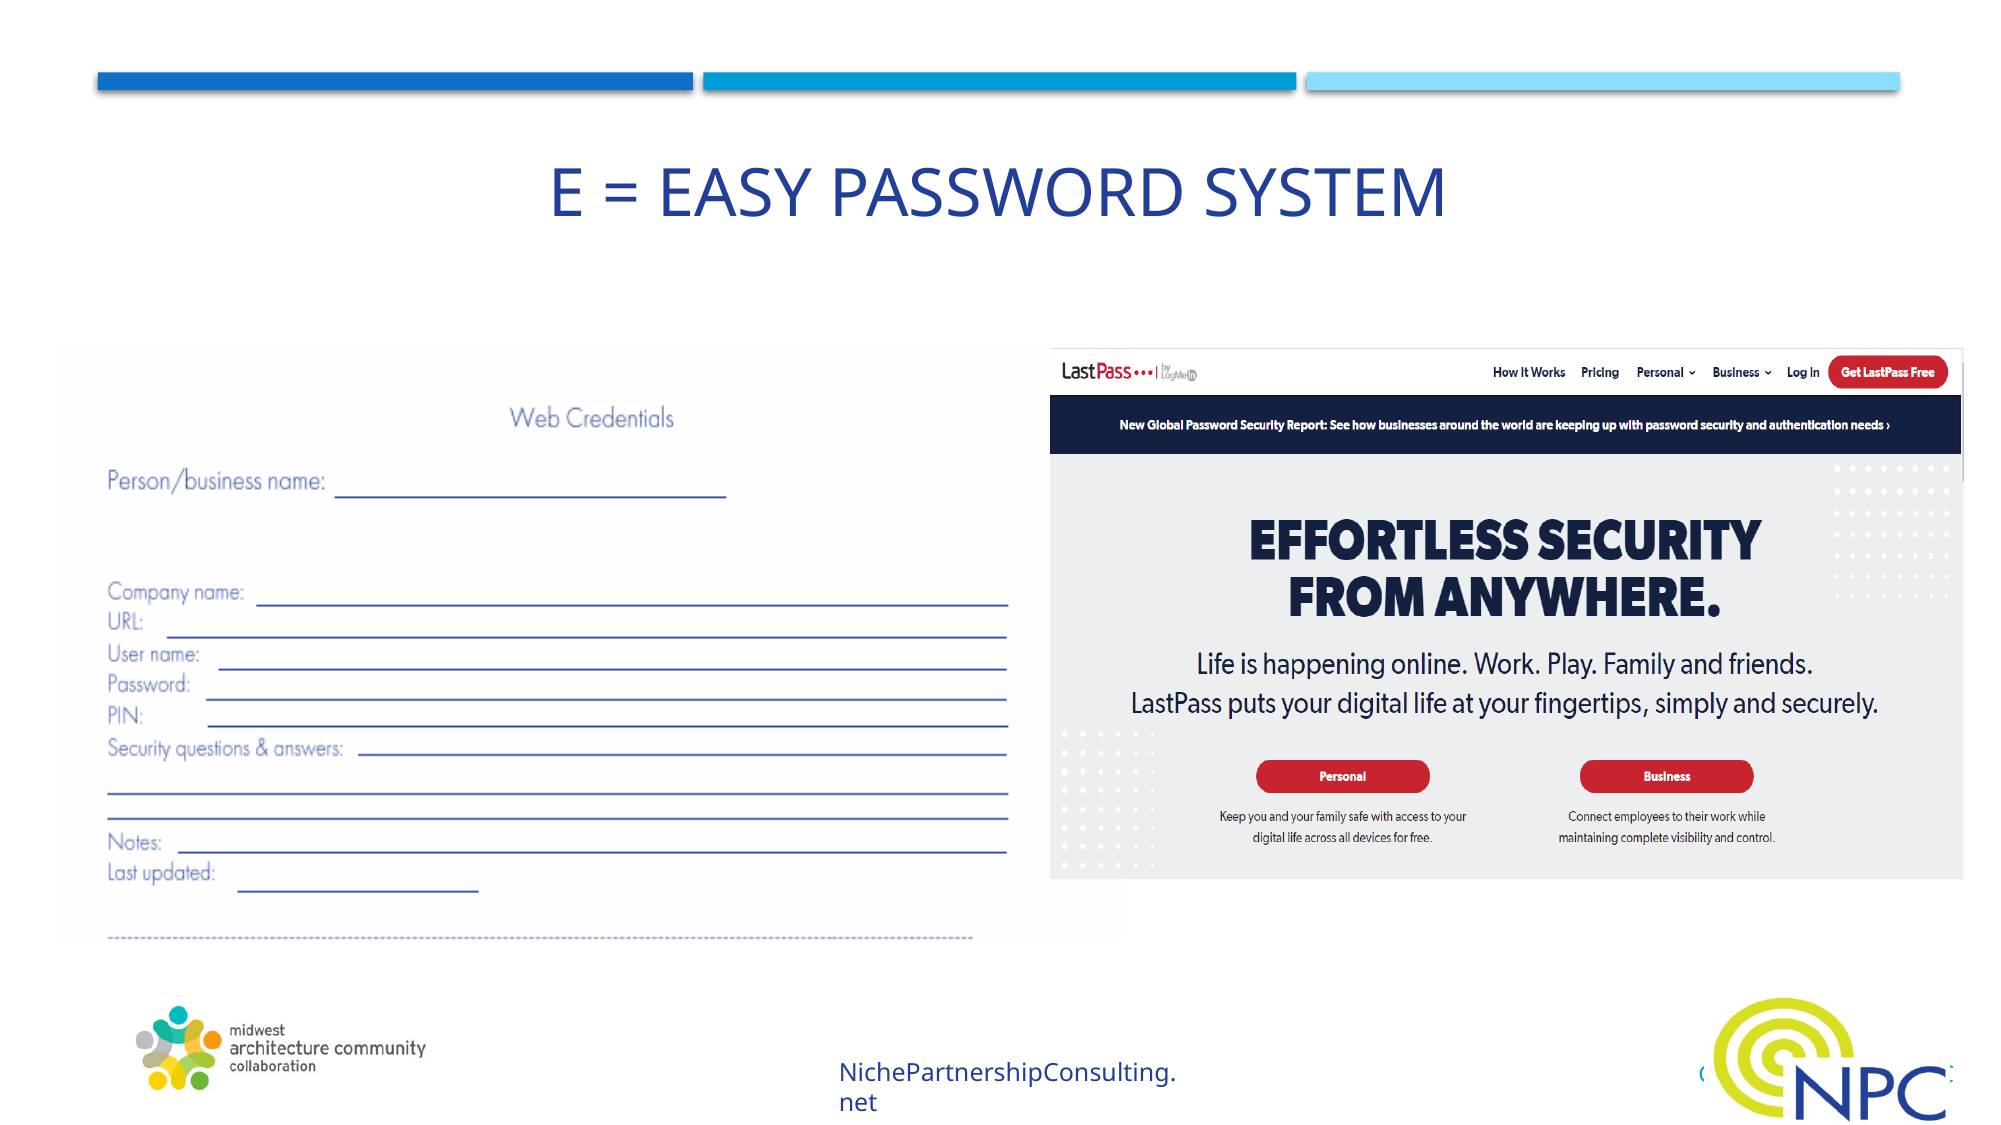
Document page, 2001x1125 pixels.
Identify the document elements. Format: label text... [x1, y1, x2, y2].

picture [56, 344, 1965, 941]
title E = Easy password system [104, 129, 1894, 232]
picture [129, 1004, 430, 1093]
text_box NichePartnershipConsulting.net [823, 1049, 1195, 1125]
picture [1703, 992, 1951, 1125]
